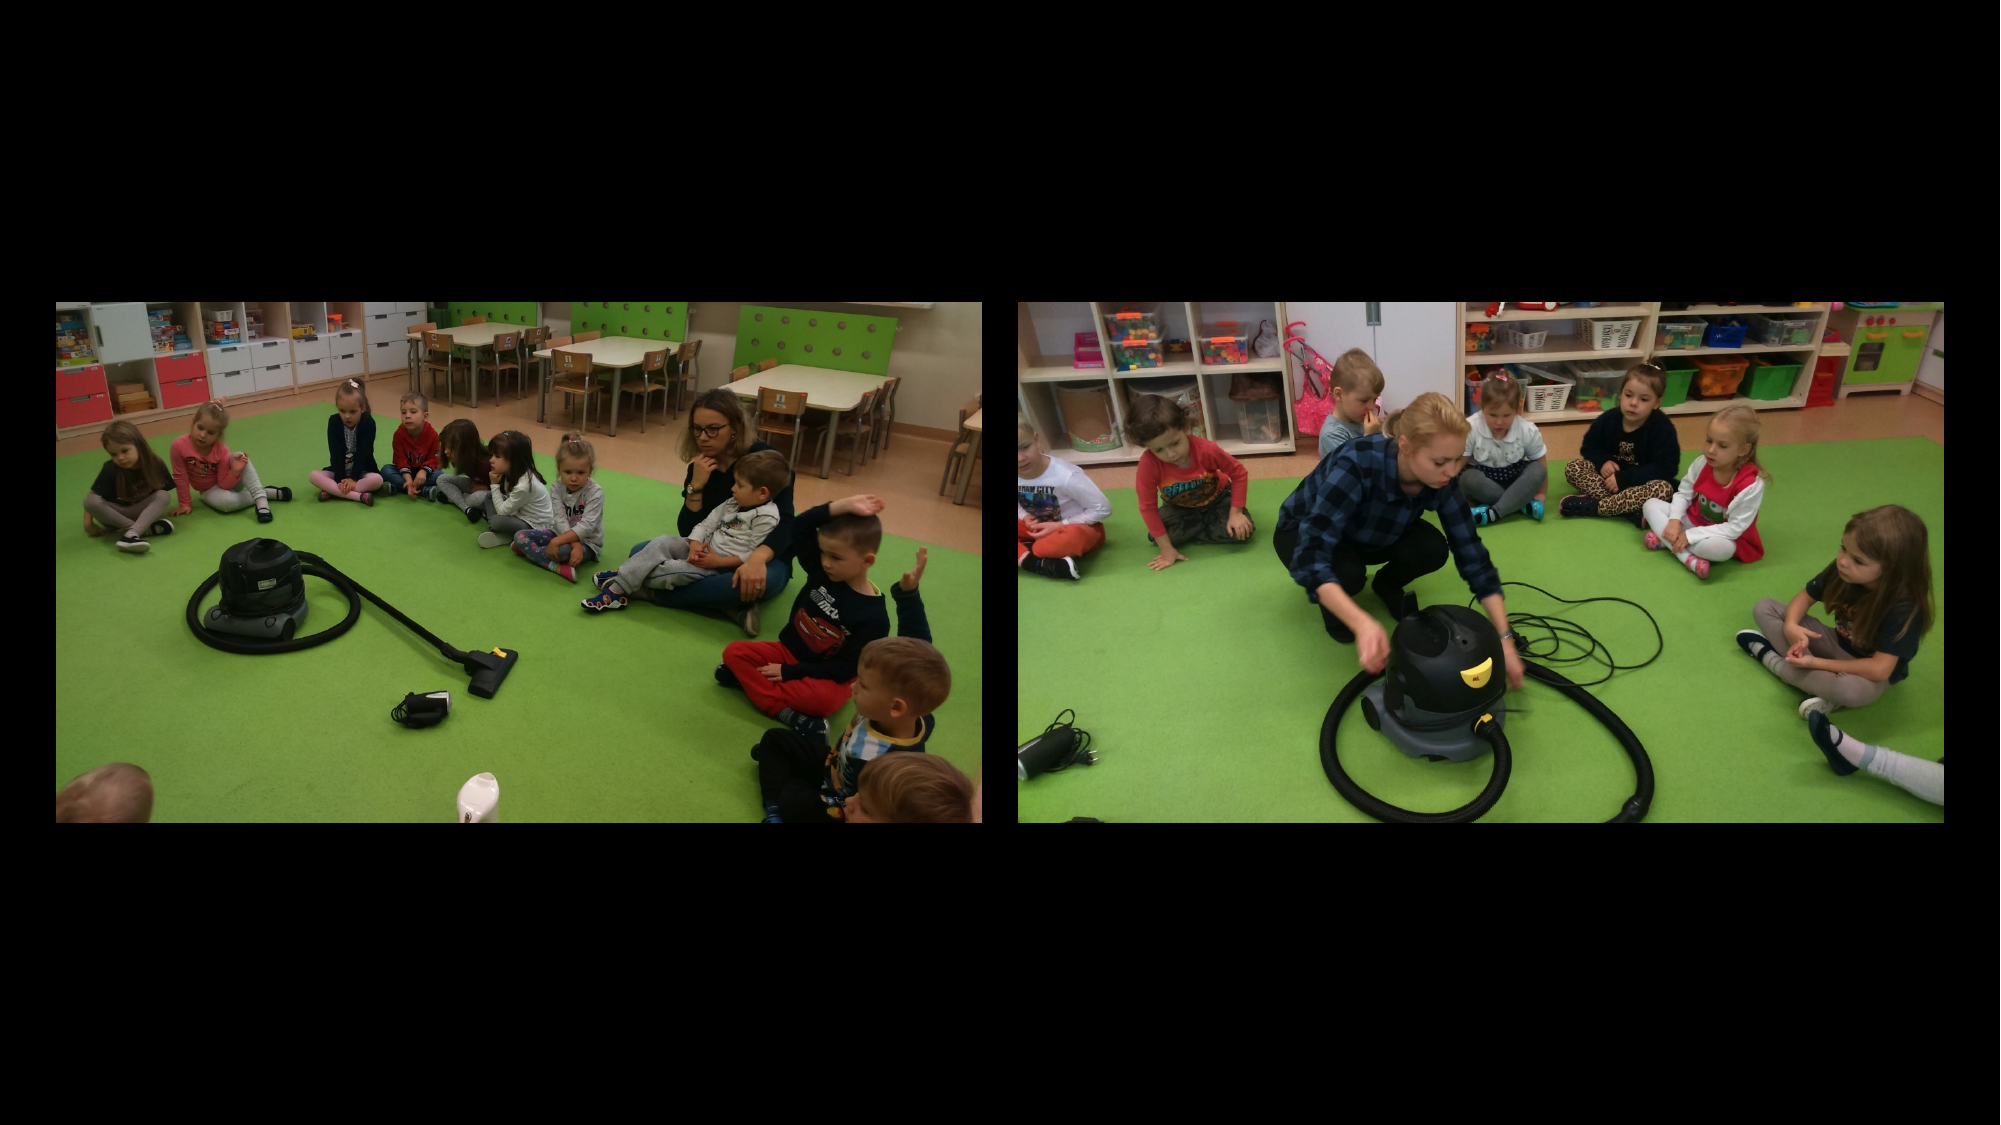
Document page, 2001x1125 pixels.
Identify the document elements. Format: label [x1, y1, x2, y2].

picture [1018, 302, 1944, 823]
picture [56, 302, 982, 823]
